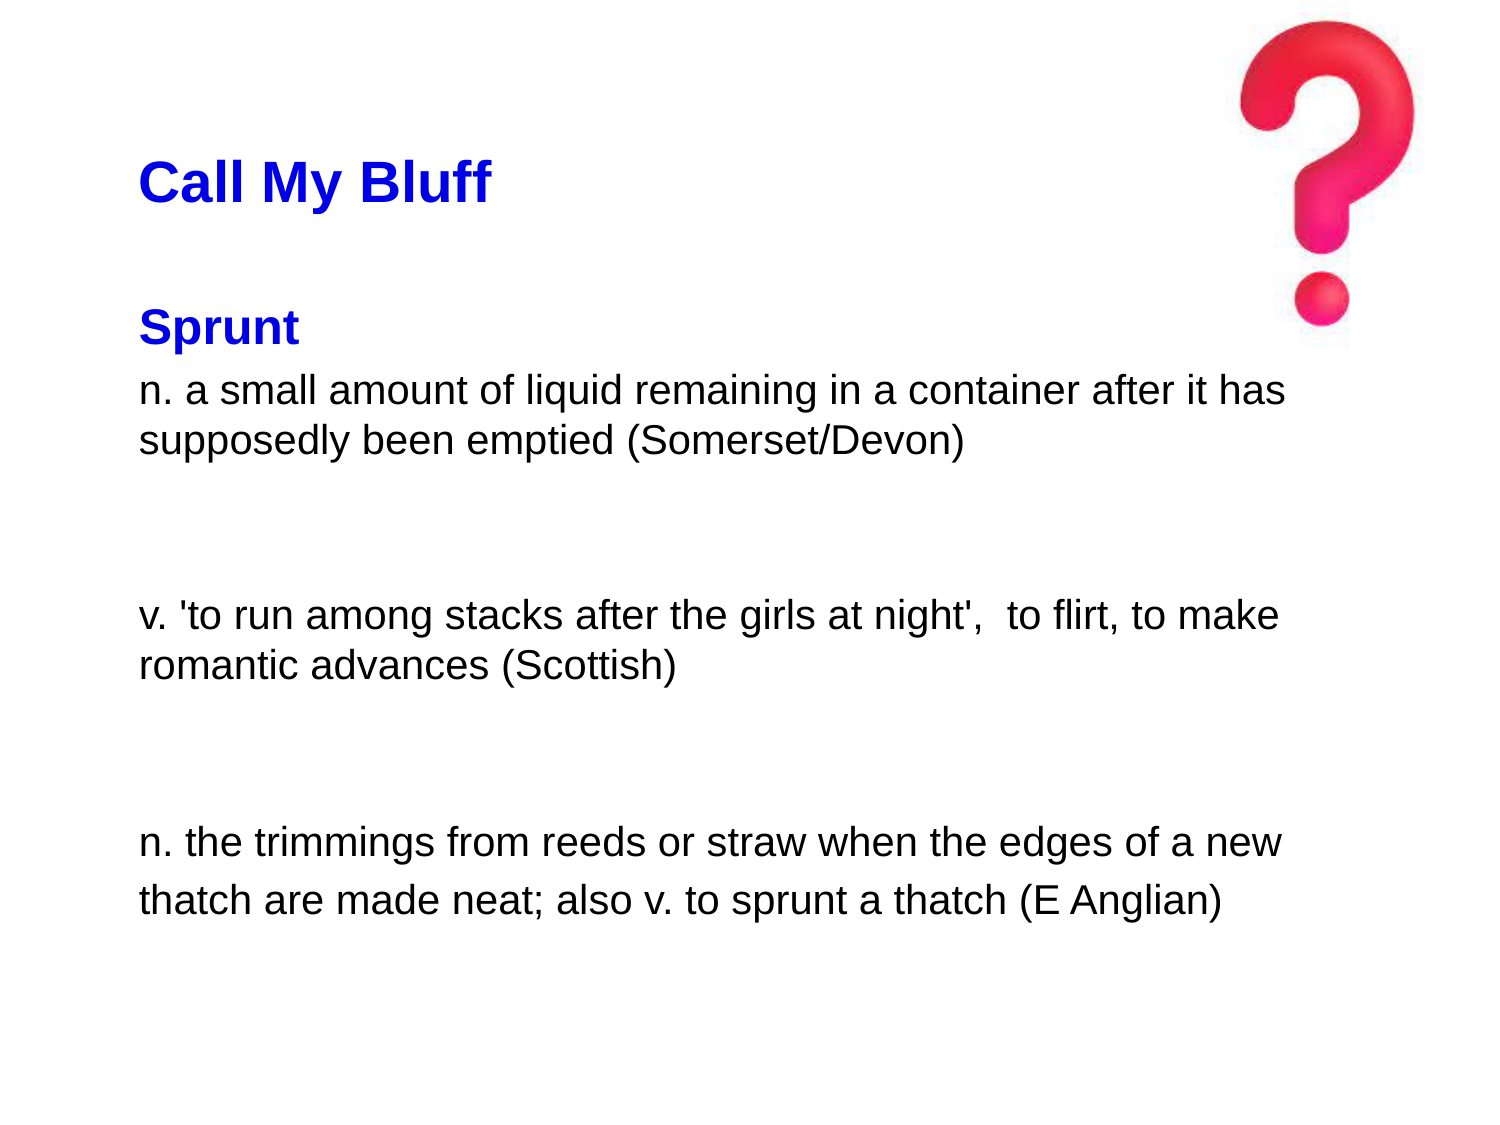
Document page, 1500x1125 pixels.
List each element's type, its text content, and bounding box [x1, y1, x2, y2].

text_box Call My Bluff Sprunt n. a small amount of liquid remaining in a container after it has supposedly been emptied (Somerset/Devon) v. 'to run among stacks after the girls at night', to flirt, to make romantic advances (Scottish) n. the trimmings from reeds or straw when the edges of a new thatch are made neat; also v. to sprunt a thatch (E Anglian) [123, 137, 1365, 993]
picture [1151, 0, 1500, 349]
